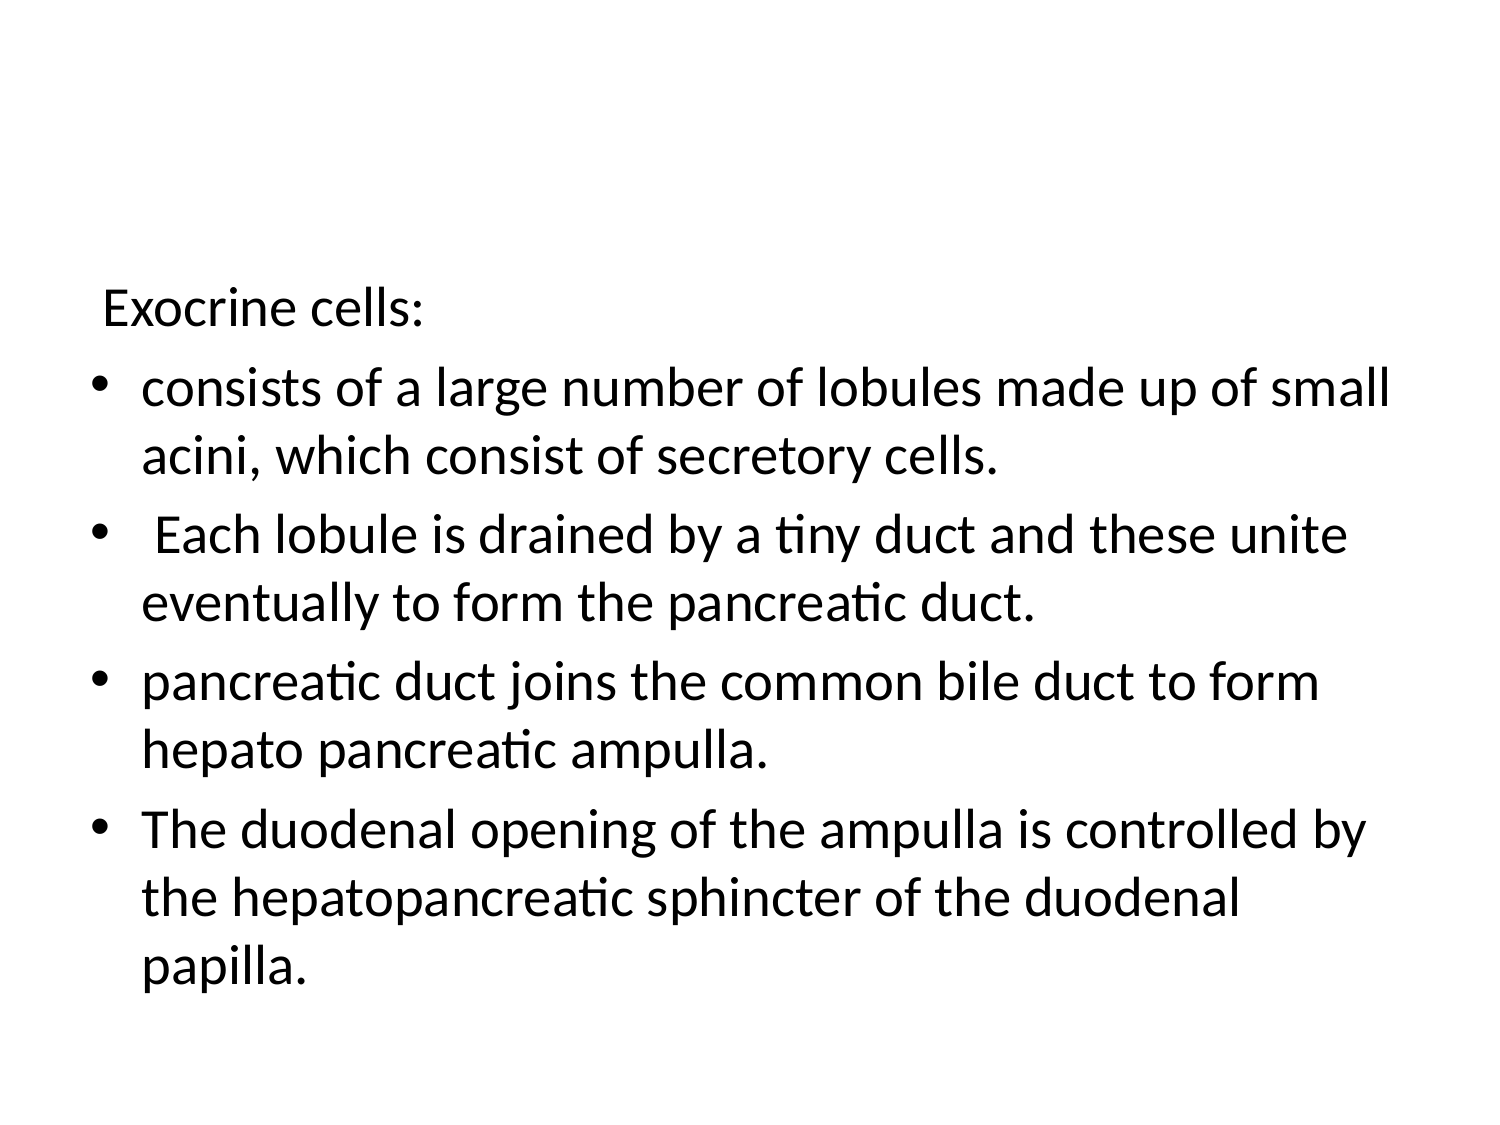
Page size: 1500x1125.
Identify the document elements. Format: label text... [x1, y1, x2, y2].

list Exocrine cells: consists of a large number of lobules made up of small acini, which consist of secretory cells. Each lobule is drained by a tiny duct and these unite eventually to form the pancreatic duct. pancreatic duct joins the common bile duct to form hepato pancreatic ampulla. The duodenal opening of the ampulla is controlled by the hepatopancreatic sphincter of the duodenal papilla. [75, 262, 1425, 1005]
